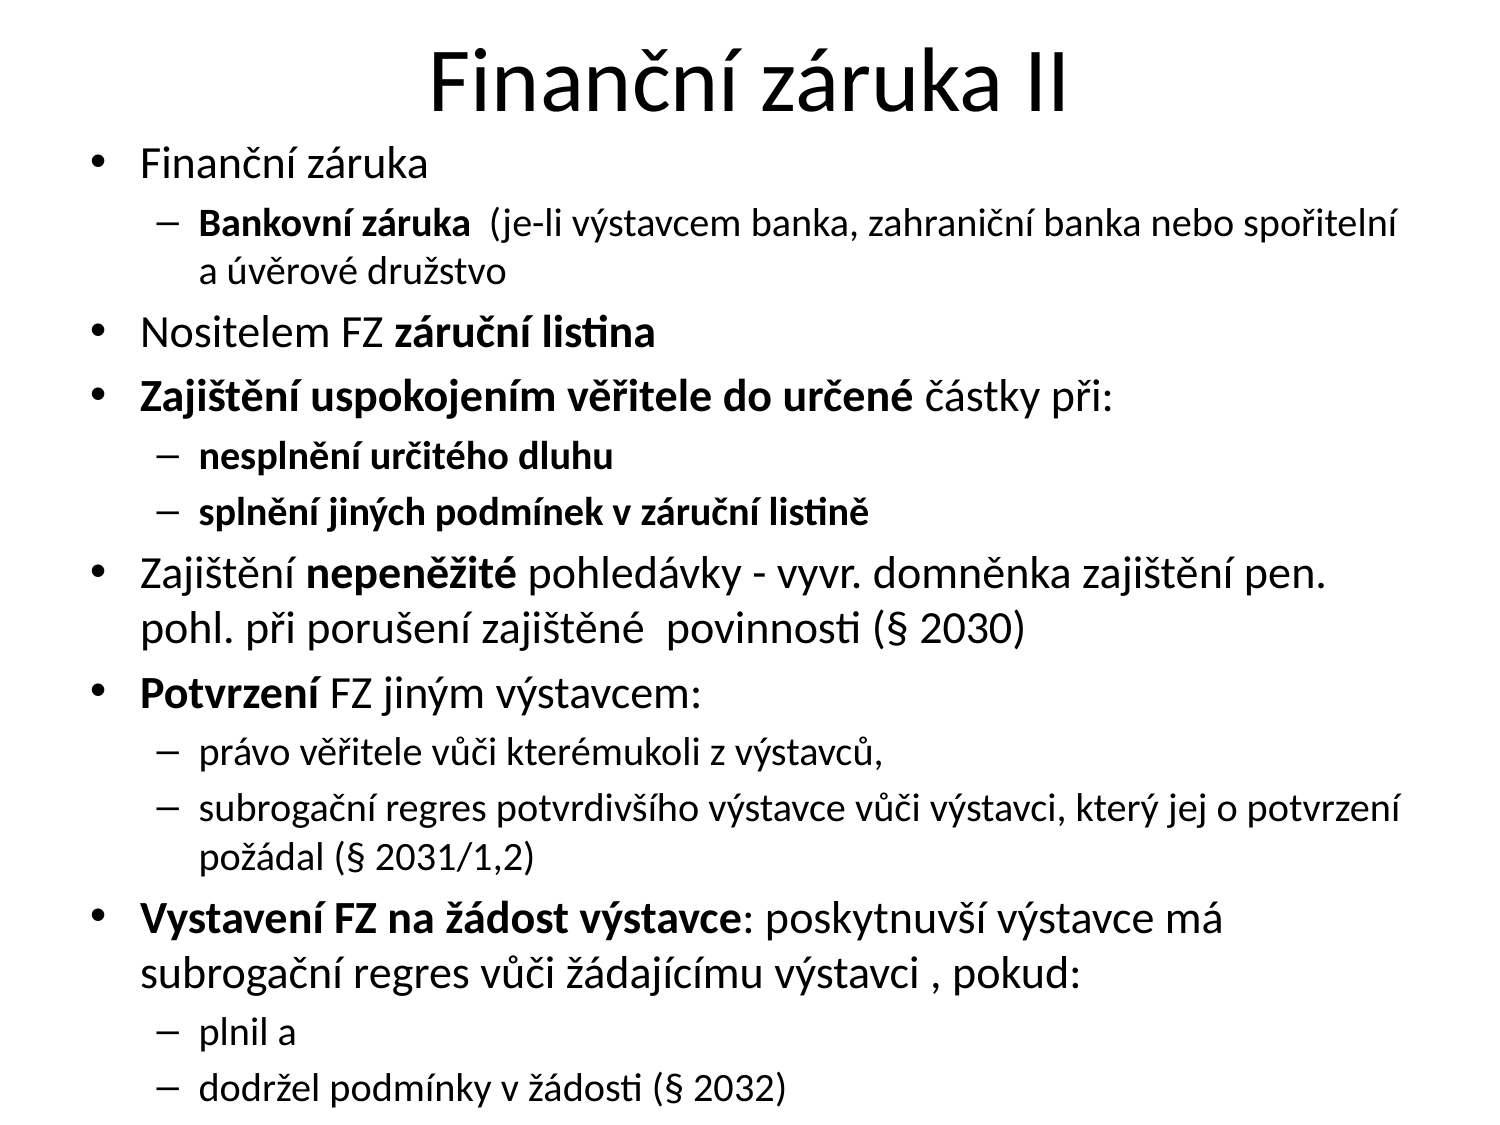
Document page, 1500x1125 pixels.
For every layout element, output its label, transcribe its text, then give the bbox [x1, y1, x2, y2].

title Finanční záruka II [75, 0, 1425, 125]
list Finanční záruka Bankovní záruka (je-li výstavcem banka, zahraniční banka nebo spořitelní a úvěrové družstvo Nositelem FZ záruční listina Zajištění uspokojením věřitele do určené částky při: nesplnění určitého dluhu splnění jiných podmínek v záruční listině Zajištění nepeněžité pohledávky - vyvr. domněnka zajištění pen. pohl. při porušení zajištěné povinnosti (§ 2030) Potvrzení FZ jiným výstavcem: právo věřitele vůči kterémukoli z výstavců, subrogační regres potvrdivšího výstavce vůči výstavci, který jej o potvrzení požádal (§ 2031/1,2) Vystavení FZ na žádost výstavce: poskytnuvší výstavce má subrogační regres vůči žádajícímu výstavci , pokud: plnil a dodržel podmínky v žádosti (§ 2032) [75, 125, 1425, 1125]
